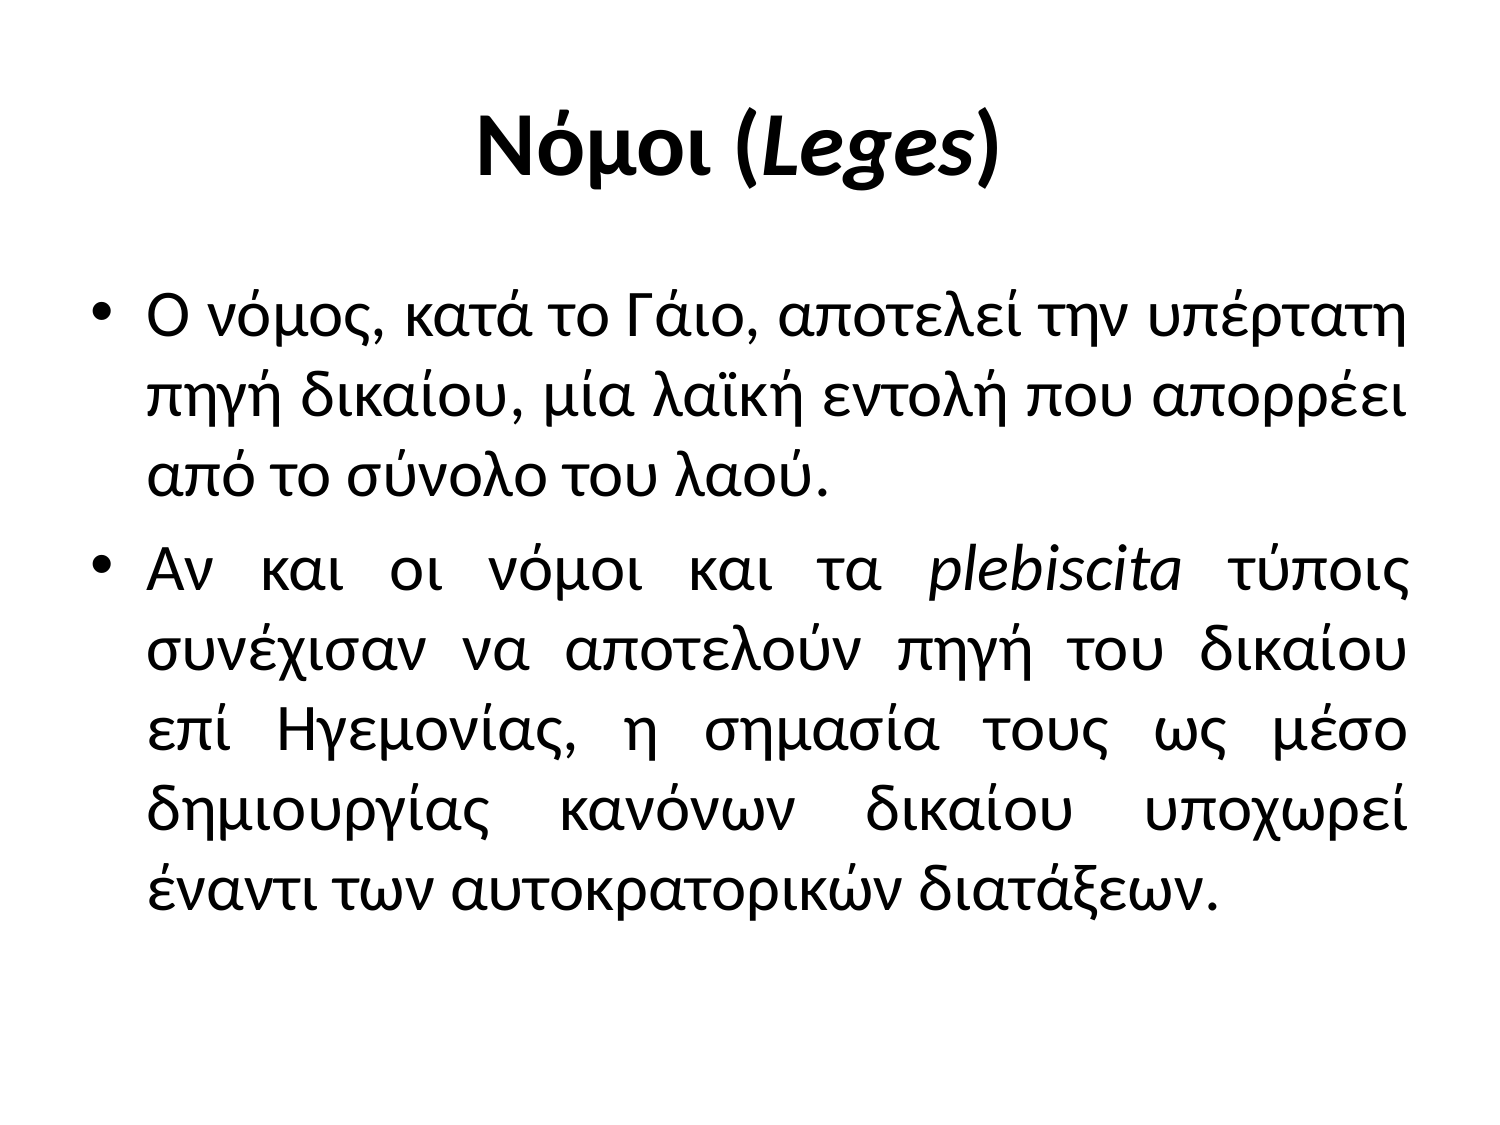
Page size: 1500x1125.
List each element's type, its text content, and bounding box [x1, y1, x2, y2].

list Ο νόμος, κατά το Γάιο, αποτελεί την υπέρτατη πηγή δικαίου, μία λαϊκή εντολή που απορρέει από το σύνολο του λαού. Αν και οι νόμοι και τα plebiscita τύποις συνέχισαν να αποτελούν πηγή του δικαίου επί Ηγεμονίας, η σημασία τους ως μέσο δημιουργίας κανόνων δικαίου υποχωρεί έναντι των αυτοκρατορικών διατάξεων. [75, 262, 1425, 1005]
title Νόμοι (Leges) [75, 45, 1425, 233]
